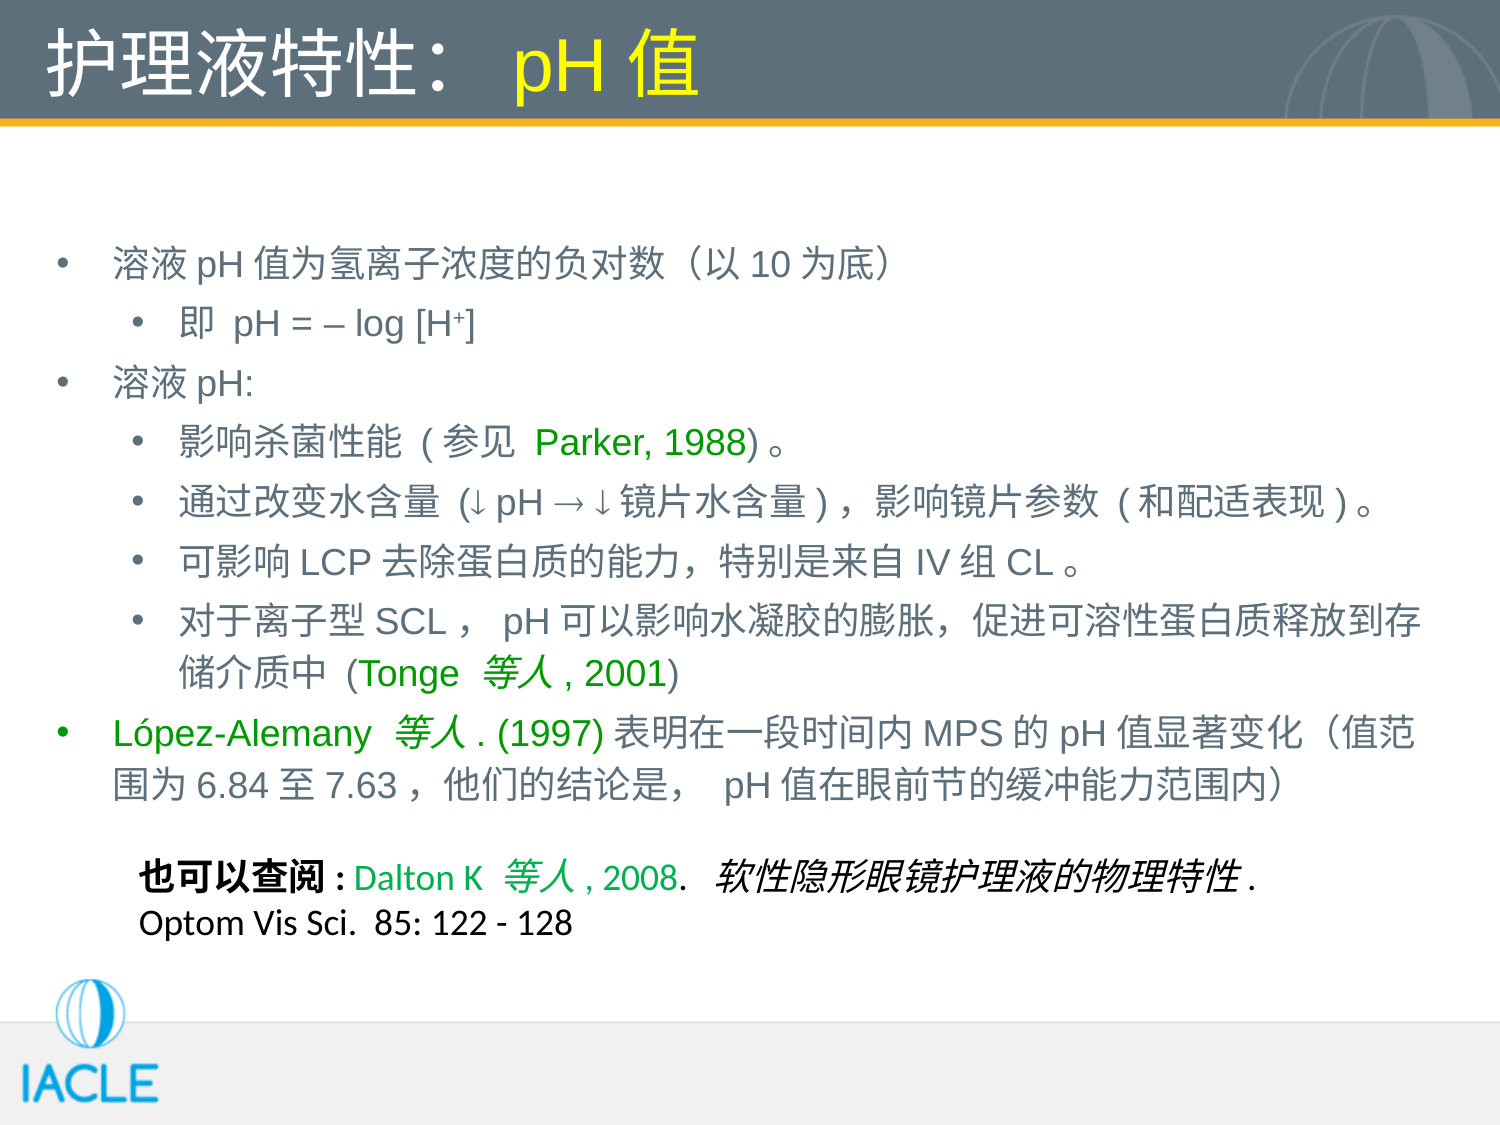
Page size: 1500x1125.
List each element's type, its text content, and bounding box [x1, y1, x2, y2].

list 溶液pH值为氢离子浓度的负对数（以10为底） 即 pH = – log [H+] 溶液pH: 影响杀菌性能 (参见 Parker, 1988)。 通过改变水含量 ( pH  镜片水含量)，影响镜片参数 (和配适表现)。 可影响LCP去除蛋白质的能力，特别是来自IV组CL。 对于离子型SCL，pH可以影响水凝胶的膨胀，促进可溶性蛋白质释放到存储介质中 (Tonge 等人, 2001) López-Alemany 等人. (1997)表明在一段时间内MPS的pH值显著变化（值范围为6.84至7.63，他们的结论是， pH值在眼前节的缓冲能力范围内） [41, 224, 1459, 1012]
picture [0, 0, 1500, 1125]
title 护理液特性：pH值 [29, 8, 1445, 197]
text_box 也可以查阅: Dalton K 等人, 2008. 软性隐形眼镜护理液的物理特性. Optom Vis Sci. 85: 122 - 128 [123, 845, 1447, 996]
